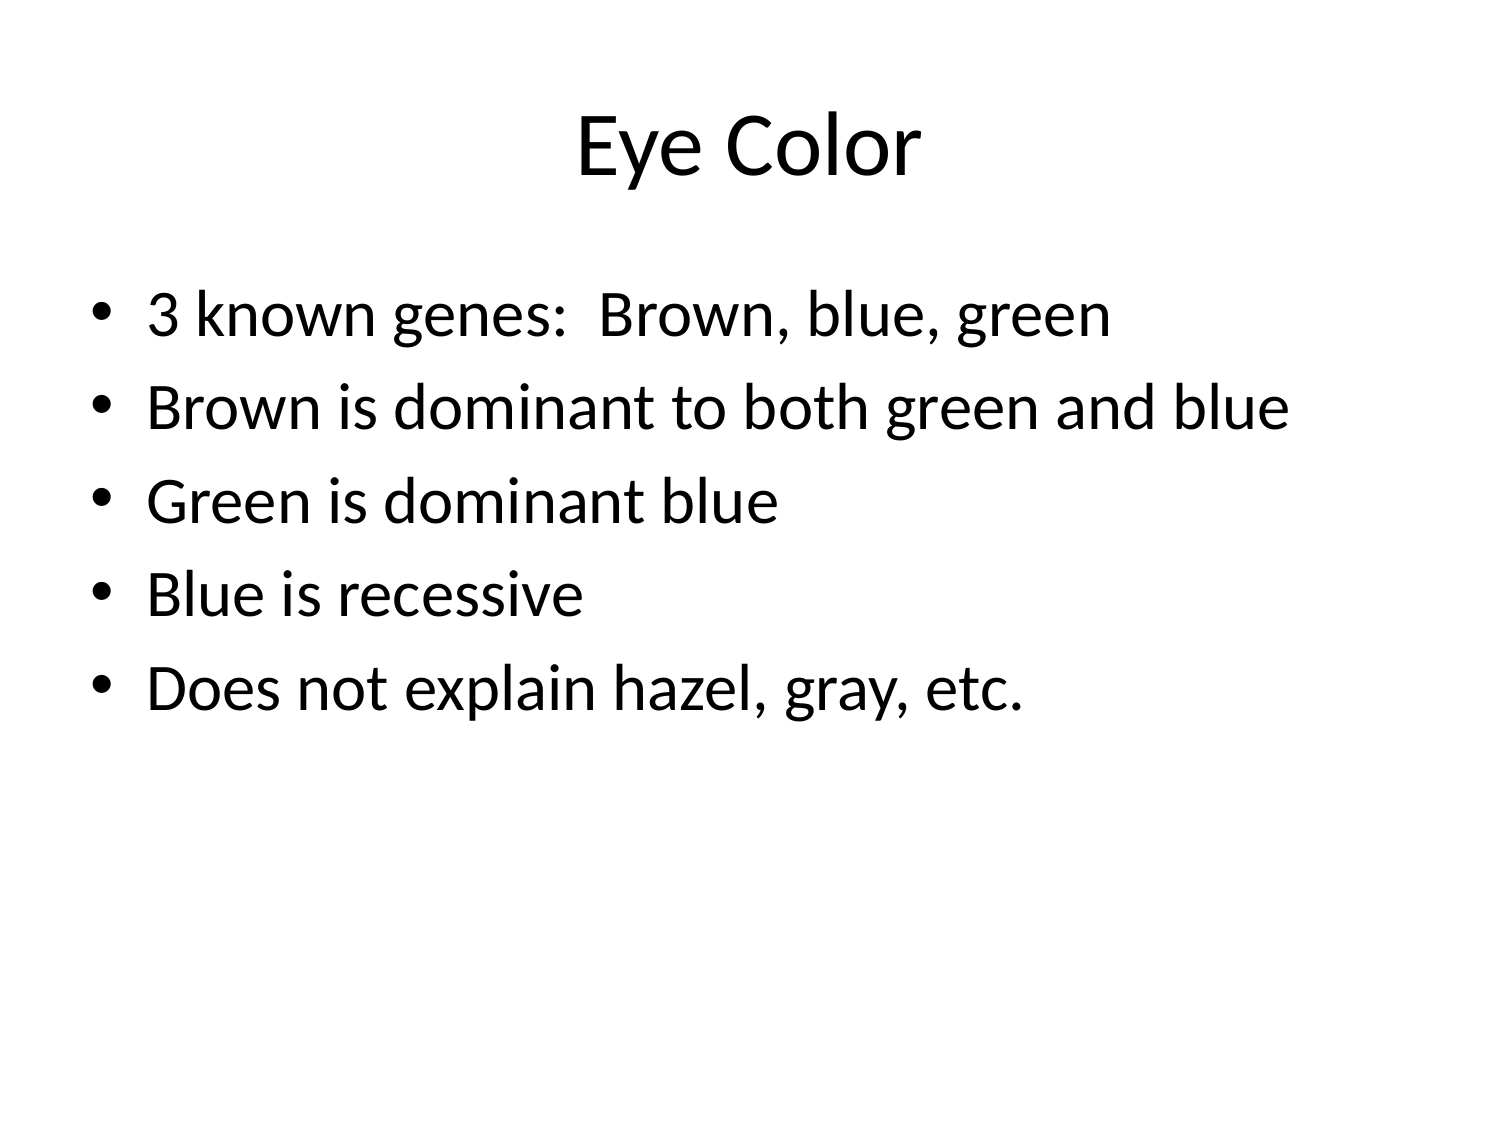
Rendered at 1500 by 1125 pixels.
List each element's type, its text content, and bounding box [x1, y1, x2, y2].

title Eye Color [75, 45, 1425, 233]
list 3 known genes: Brown, blue, green Brown is dominant to both green and blue Green is dominant blue Blue is recessive Does not explain hazel, gray, etc. [75, 262, 1425, 1005]
